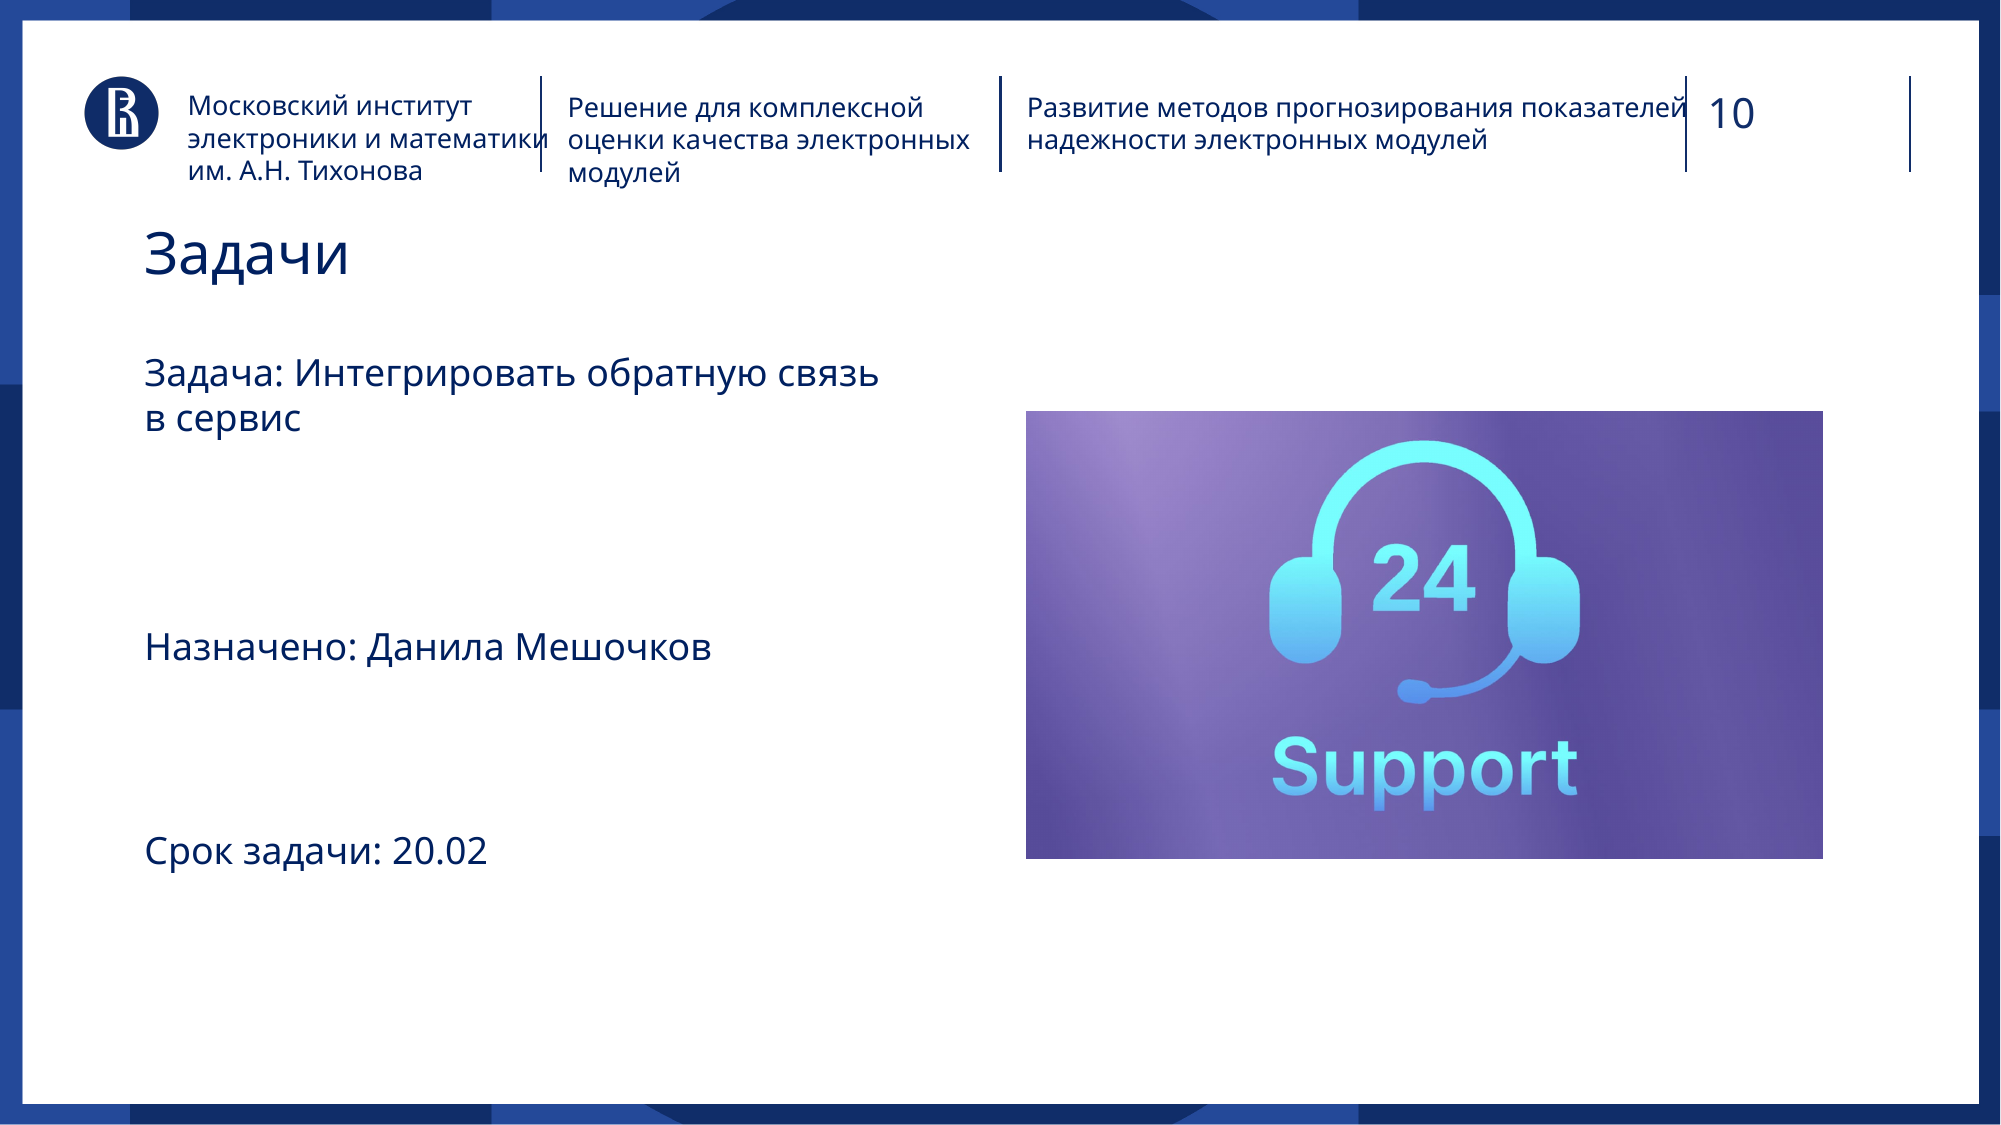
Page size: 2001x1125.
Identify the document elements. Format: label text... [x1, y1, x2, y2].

text_box Срок задачи: 20.02 [129, 819, 832, 880]
picture [0, 0, 2001, 1125]
text_box Задачи [129, 209, 966, 294]
text_box Задача: Интегрировать обратную связь в сервис [129, 341, 899, 447]
list Решение для комплексной оценки качества электронных модулей [567, 90, 1000, 190]
list Развитие методов прогнозирования показателей надежности электронных модулей [1026, 90, 1689, 157]
text_box Назначено: Данила Мешочков [129, 615, 832, 721]
list Московский институт электроники и математики им. А.Н. Тихонова [187, 88, 553, 190]
